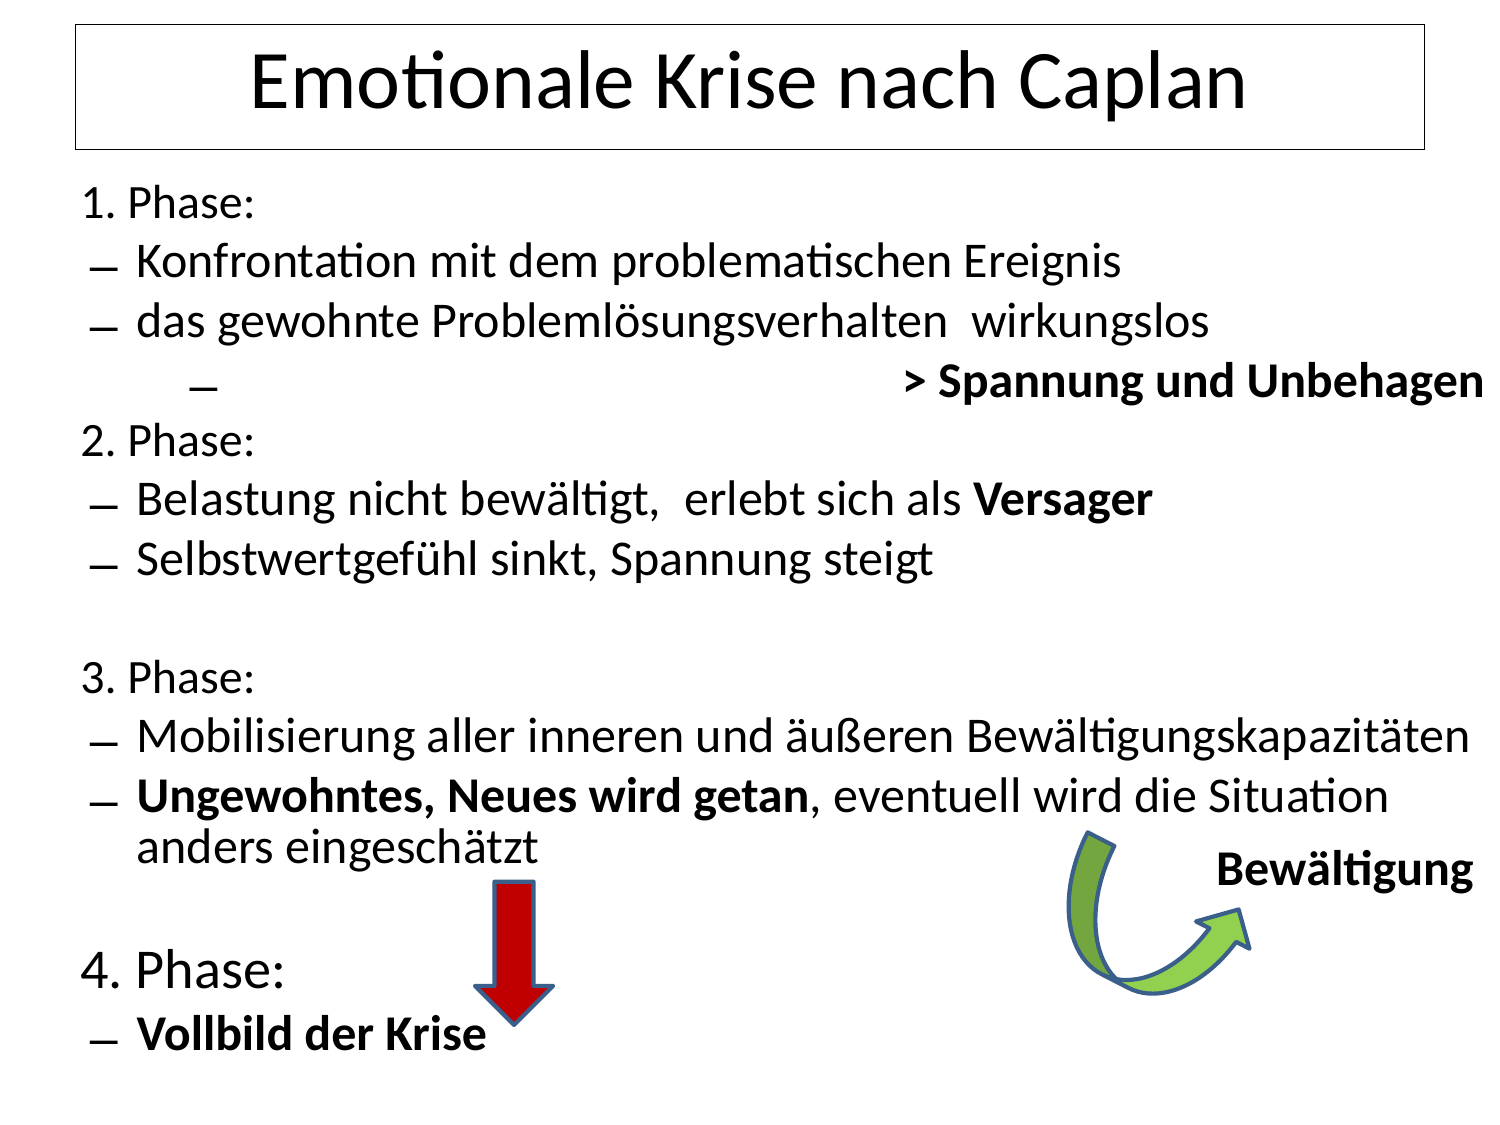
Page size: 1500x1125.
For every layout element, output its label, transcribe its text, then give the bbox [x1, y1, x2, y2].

text_box 1. Phase: Konfrontation mit dem problematischen Ereignis das gewohnte Problemlösungsverhalten wirkungslos > Spannung und Unbehagen 2. Phase: Belastung nicht bewältigt, erlebt sich als Versager Selbstwertgefühl sinkt, Spannung steigt 3. Phase: Mobilisierung aller inneren und äußeren Bewältigungskapazitäten Ungewohntes, Neues wird getan, eventuell wird die Situation anders eingeschätzt 4. Phase: Vollbild der Krise [0, 174, 1500, 1125]
text_box [1066, 830, 1252, 996]
text_box Bewältigung [1201, 828, 1489, 903]
title Emotionale Krise nach Caplan [75, 24, 1425, 150]
text_box [473, 879, 556, 1028]
